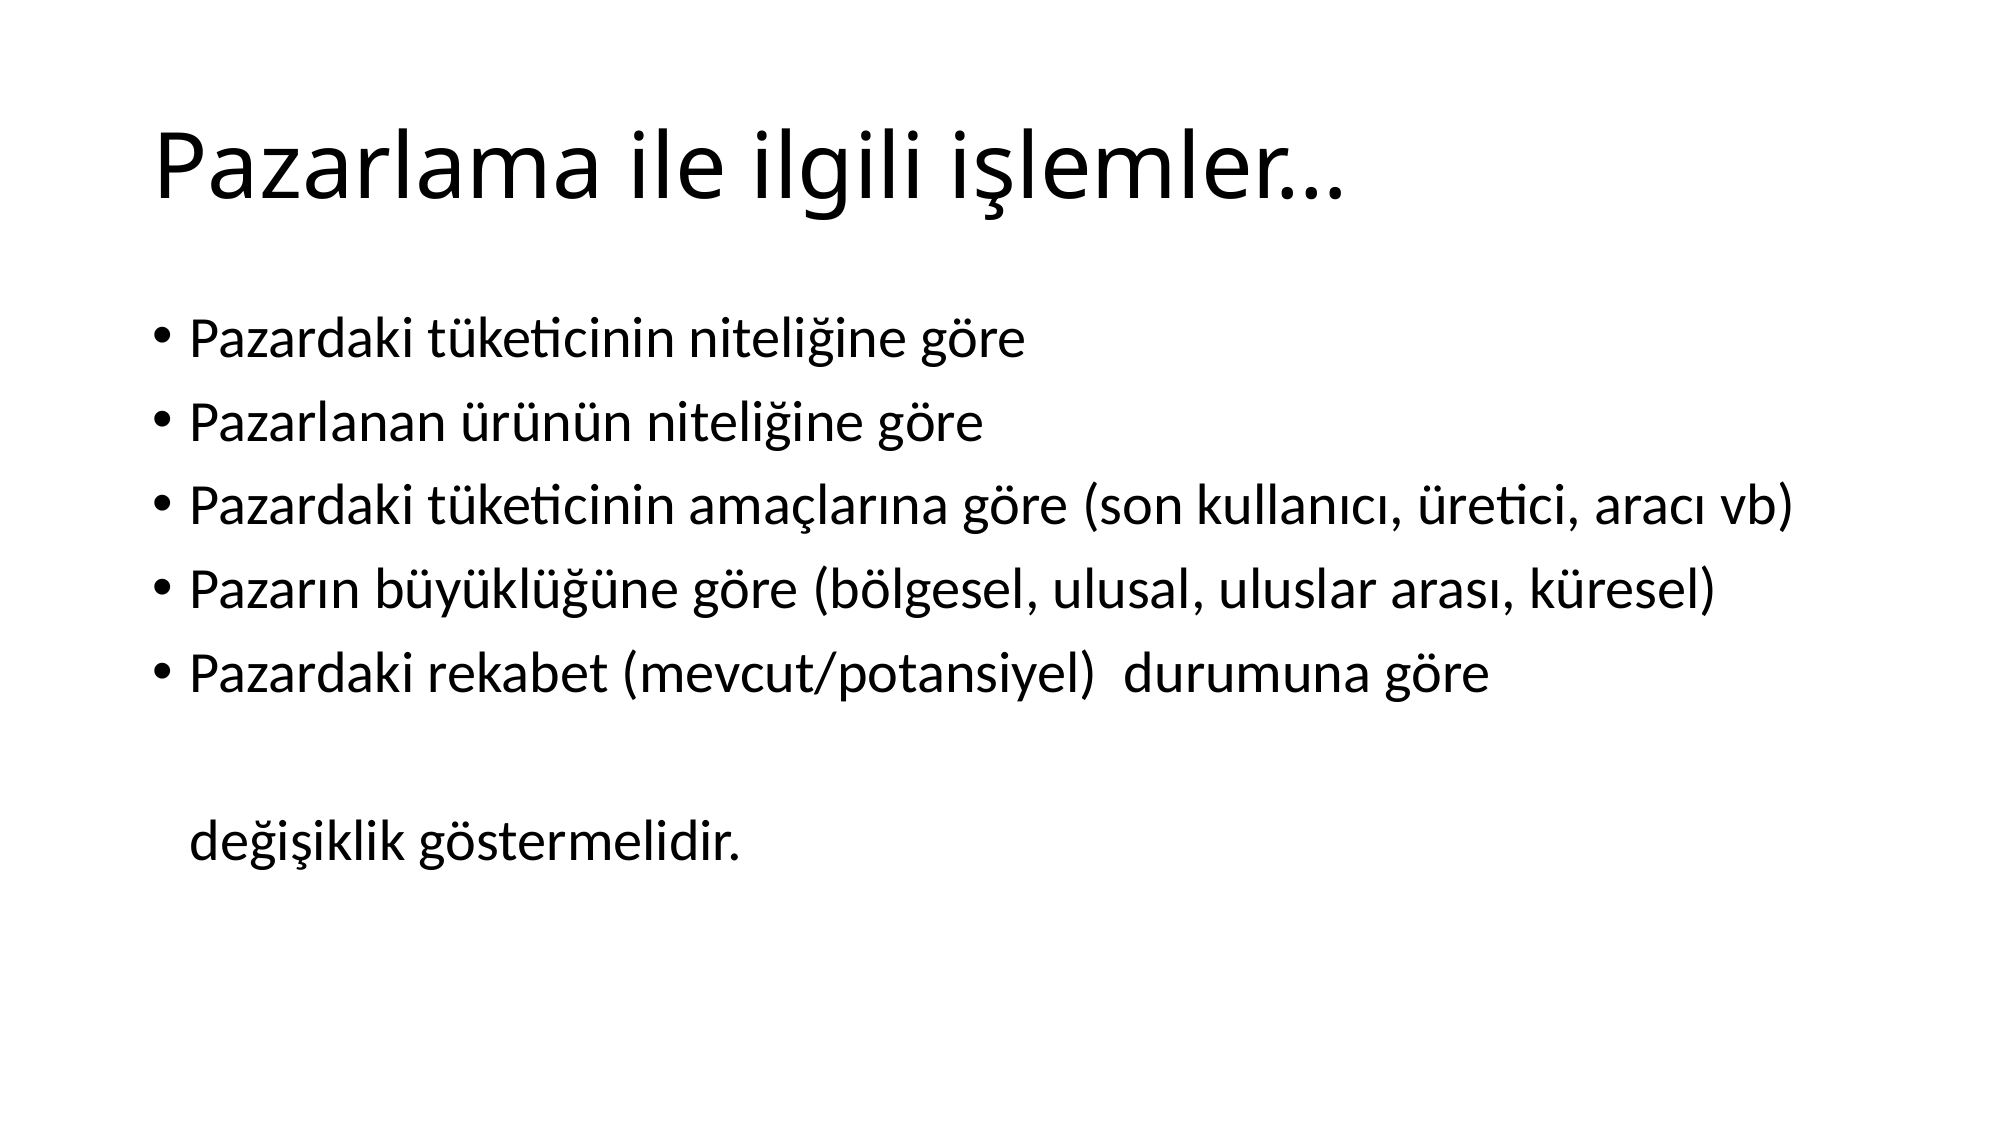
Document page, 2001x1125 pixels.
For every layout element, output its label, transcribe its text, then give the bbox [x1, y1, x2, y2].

title Pazarlama ile ilgili işlemler… [137, 59, 1863, 278]
list Pazardaki tüketicinin niteliğine göre Pazarlanan ürünün niteliğine göre Pazardaki tüketicinin amaçlarına göre (son kullanıcı, üretici, aracı vb) Pazarın büyüklüğüne göre (bölgesel, ulusal, uluslar arası, küresel) Pazardaki rekabet (mevcut/potansiyel) durumuna göre değişiklik göstermelidir. [137, 299, 1863, 1014]
